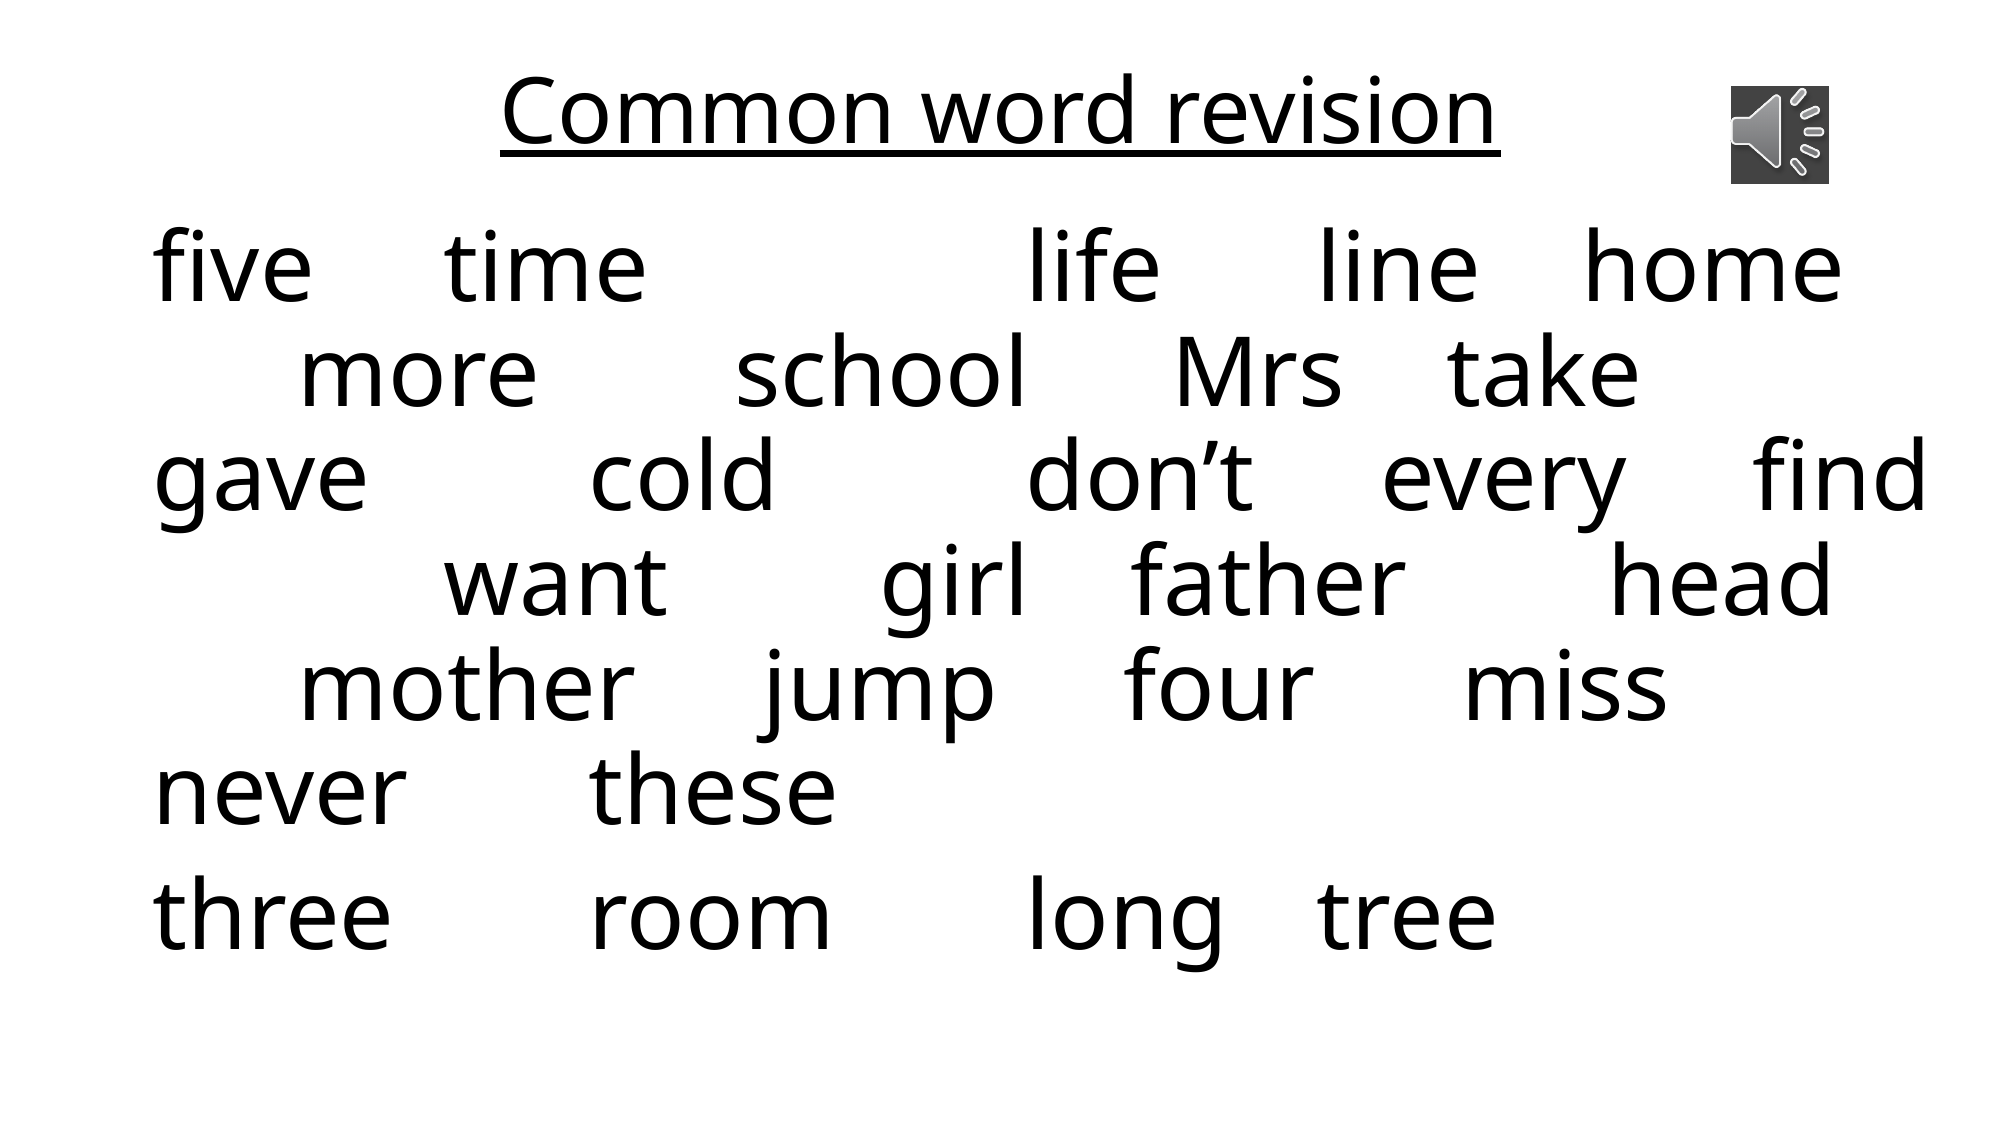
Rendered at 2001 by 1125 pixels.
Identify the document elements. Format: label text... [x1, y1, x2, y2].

picture [1729, 84, 1830, 185]
title Common word revision [137, 59, 1863, 210]
list five time life line home more school Mrs take gave cold don’t every find want girl father head mother jump four miss never these three room long tree [137, 210, 1958, 1059]
